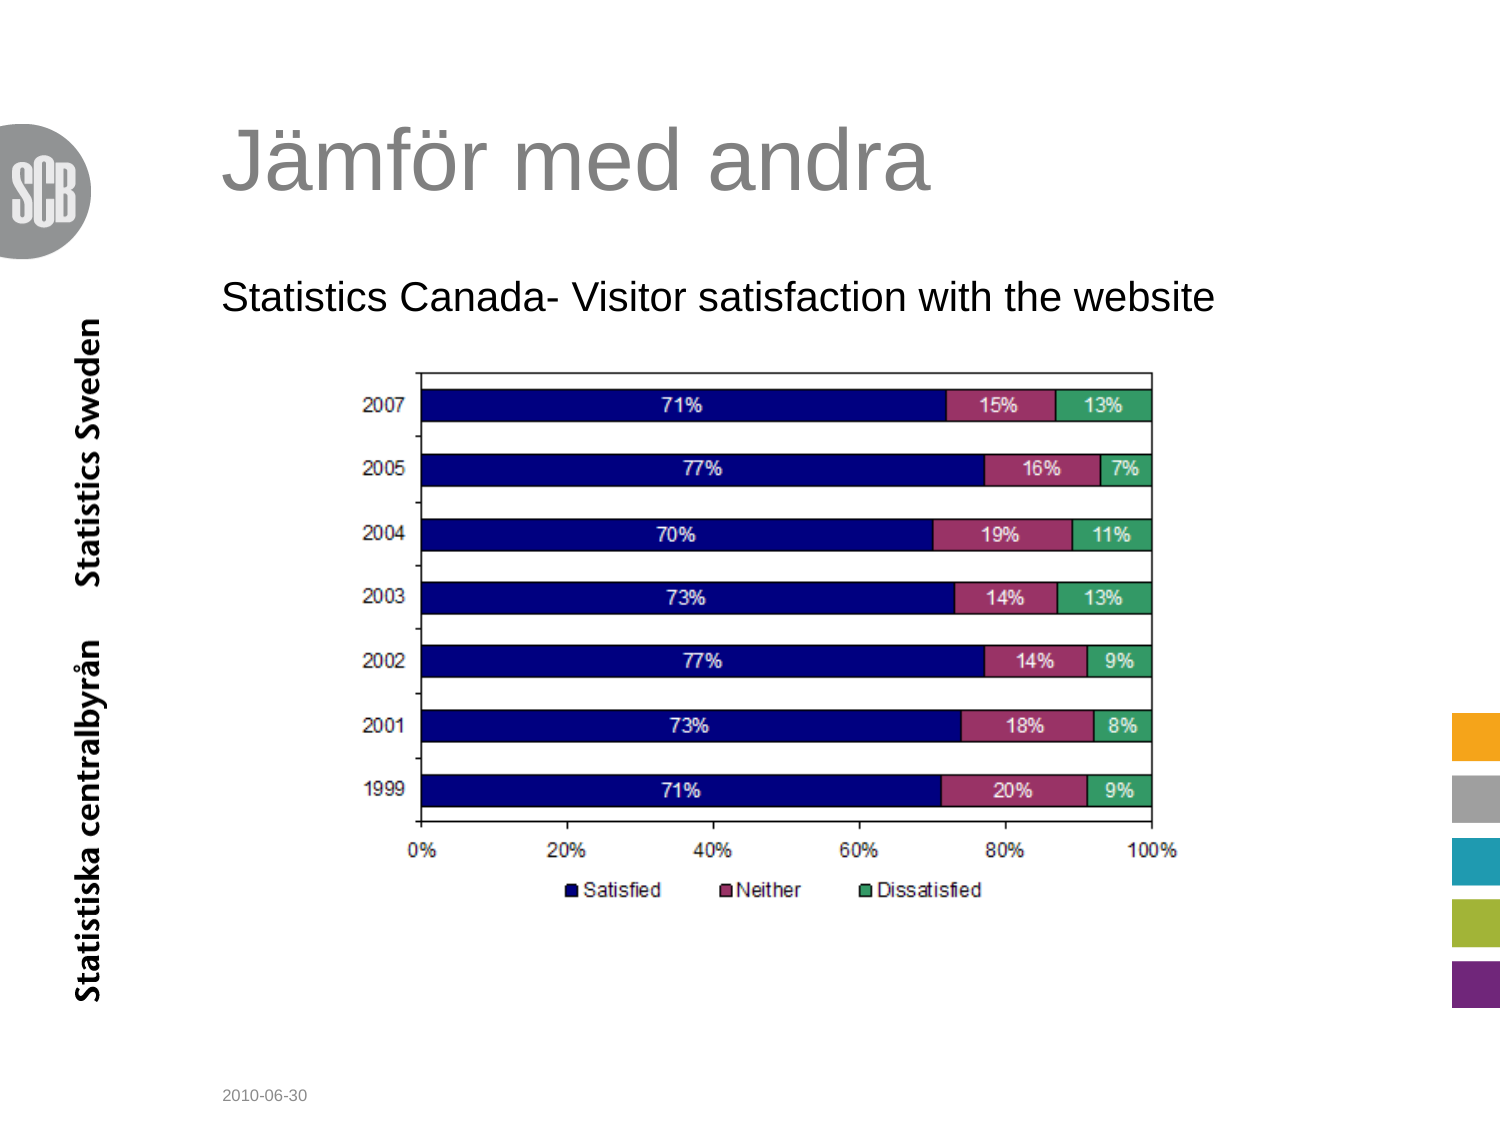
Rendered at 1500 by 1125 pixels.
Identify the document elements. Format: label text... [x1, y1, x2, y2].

list Statistics Canada- Visitor satisfaction with the website [206, 262, 1425, 1005]
picture [351, 351, 1194, 915]
title Jämför med andra [206, 62, 1425, 250]
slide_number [207, 1065, 425, 1125]
picture [0, 124, 107, 1002]
picture [1452, 713, 1500, 1008]
